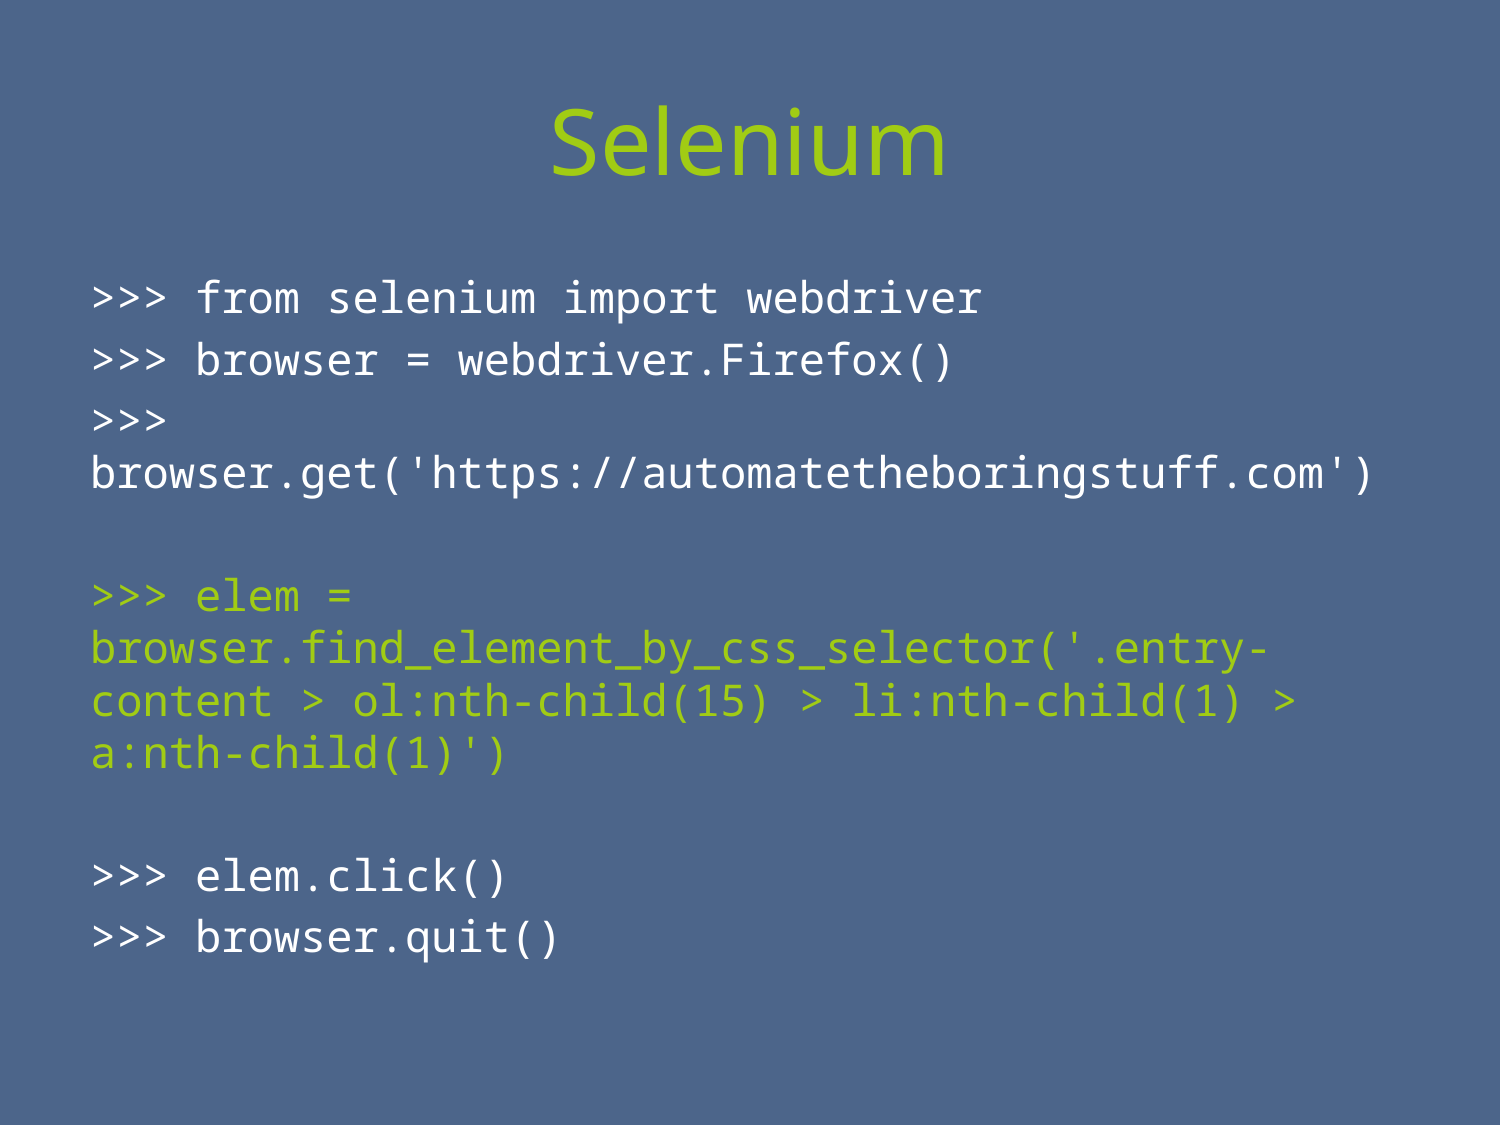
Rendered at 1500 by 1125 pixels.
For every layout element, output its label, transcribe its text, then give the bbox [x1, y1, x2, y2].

title Selenium [75, 45, 1425, 233]
list >>> from selenium import webdriver >>> browser = webdriver.Firefox() >>> browser.get('https://automatetheboringstuff.com') >>> elem = browser.find_element_by_css_selector('.entry-content > ol:nth-child(15) > li:nth-child(1) > a:nth-child(1)') >>> elem.click() >>> browser.quit() [75, 262, 1425, 1005]
